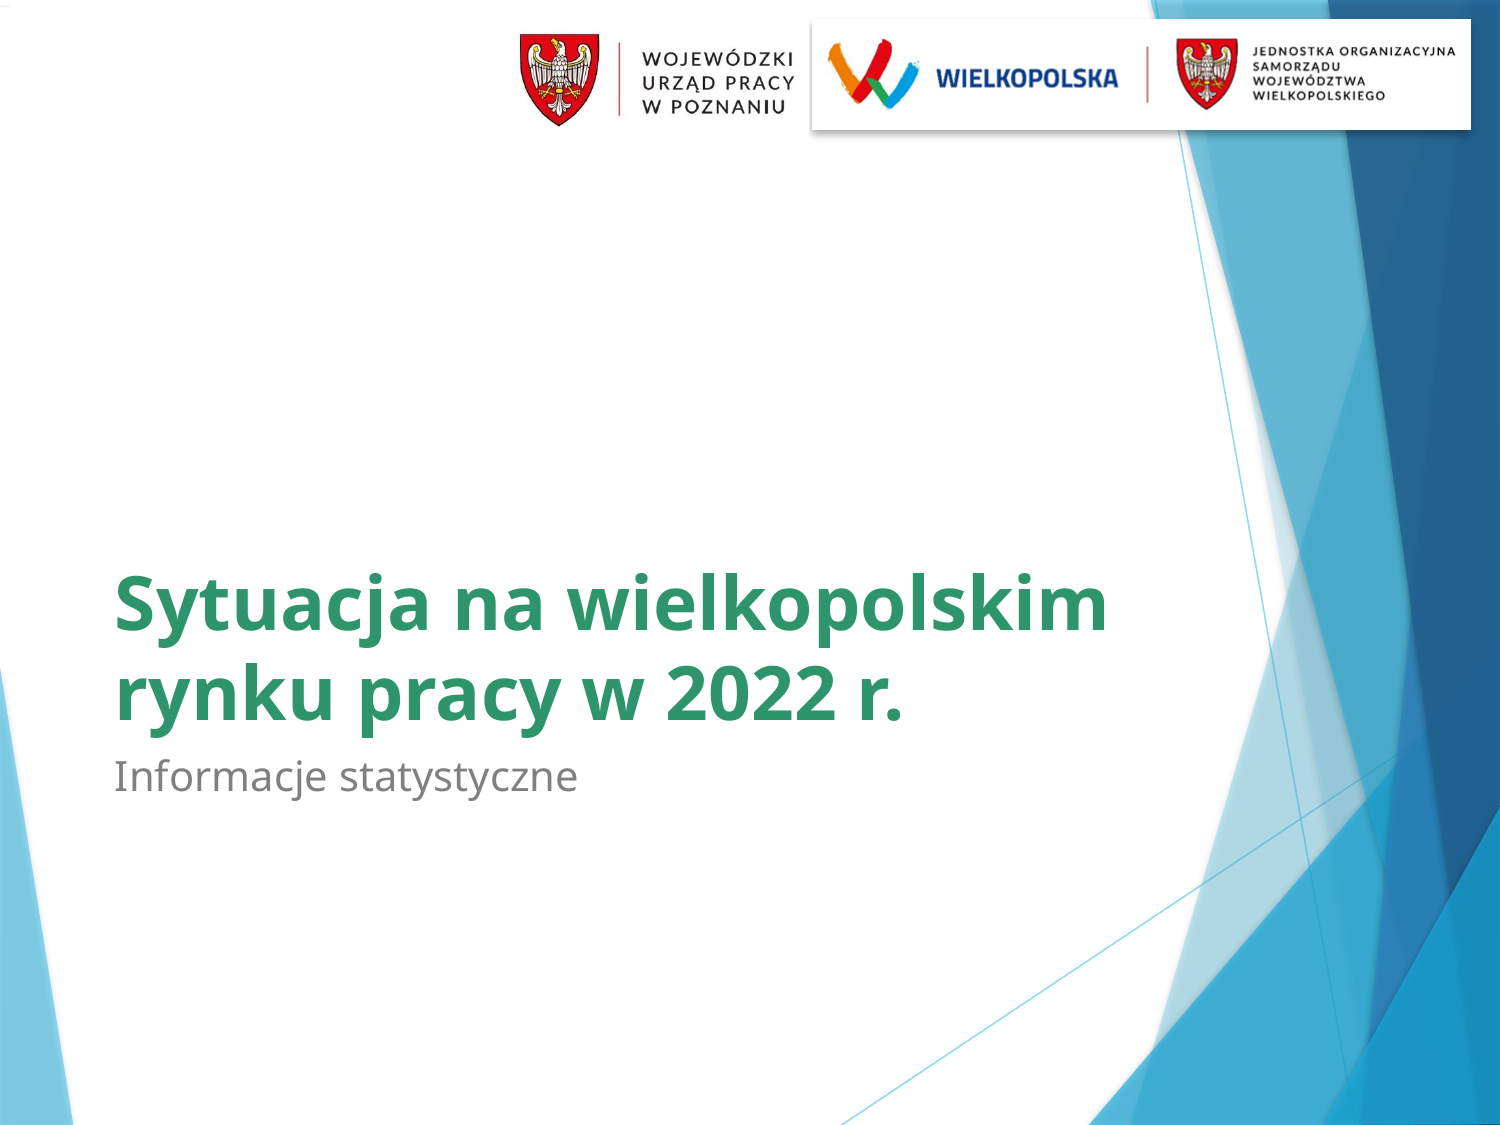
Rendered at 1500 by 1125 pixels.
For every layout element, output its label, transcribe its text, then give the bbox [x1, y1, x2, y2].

text_box [62, 899, 1128, 1083]
picture [811, 18, 1472, 130]
title Sytuacja na wielkopolskim rynku pracy w 2022 r. [99, 443, 1142, 742]
picture [502, 18, 810, 141]
list Informacje statystyczne [99, 742, 1142, 884]
